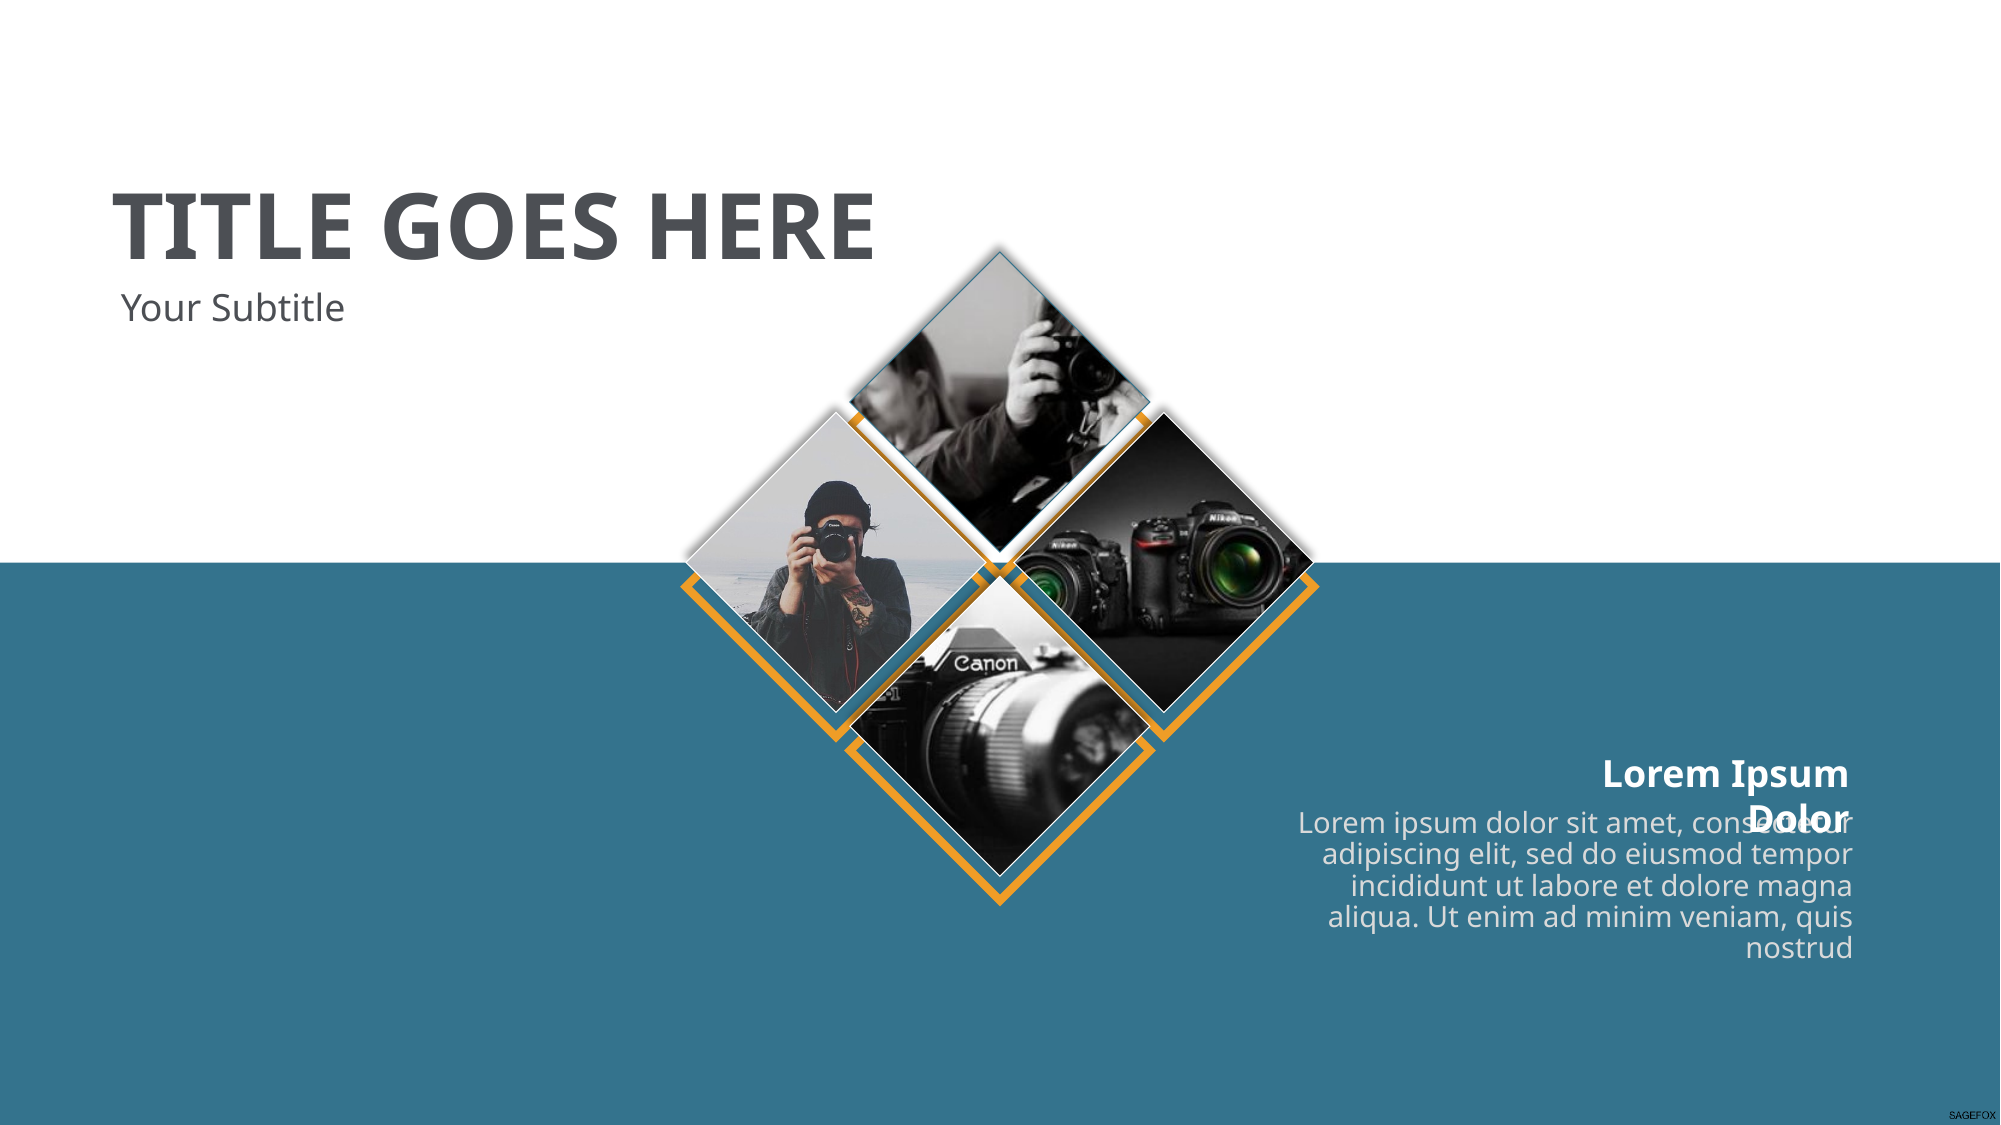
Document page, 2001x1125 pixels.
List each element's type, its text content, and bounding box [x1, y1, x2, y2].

text_box TITLE GOES HERE [96, 160, 1000, 285]
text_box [686, 412, 987, 737]
picture [1924, 1102, 2000, 1123]
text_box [1287, 742, 1865, 945]
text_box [849, 576, 1150, 901]
text_box [0, 561, 2000, 1125]
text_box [1013, 412, 1314, 737]
text_box Your Subtitle [106, 276, 363, 336]
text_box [849, 252, 1150, 576]
